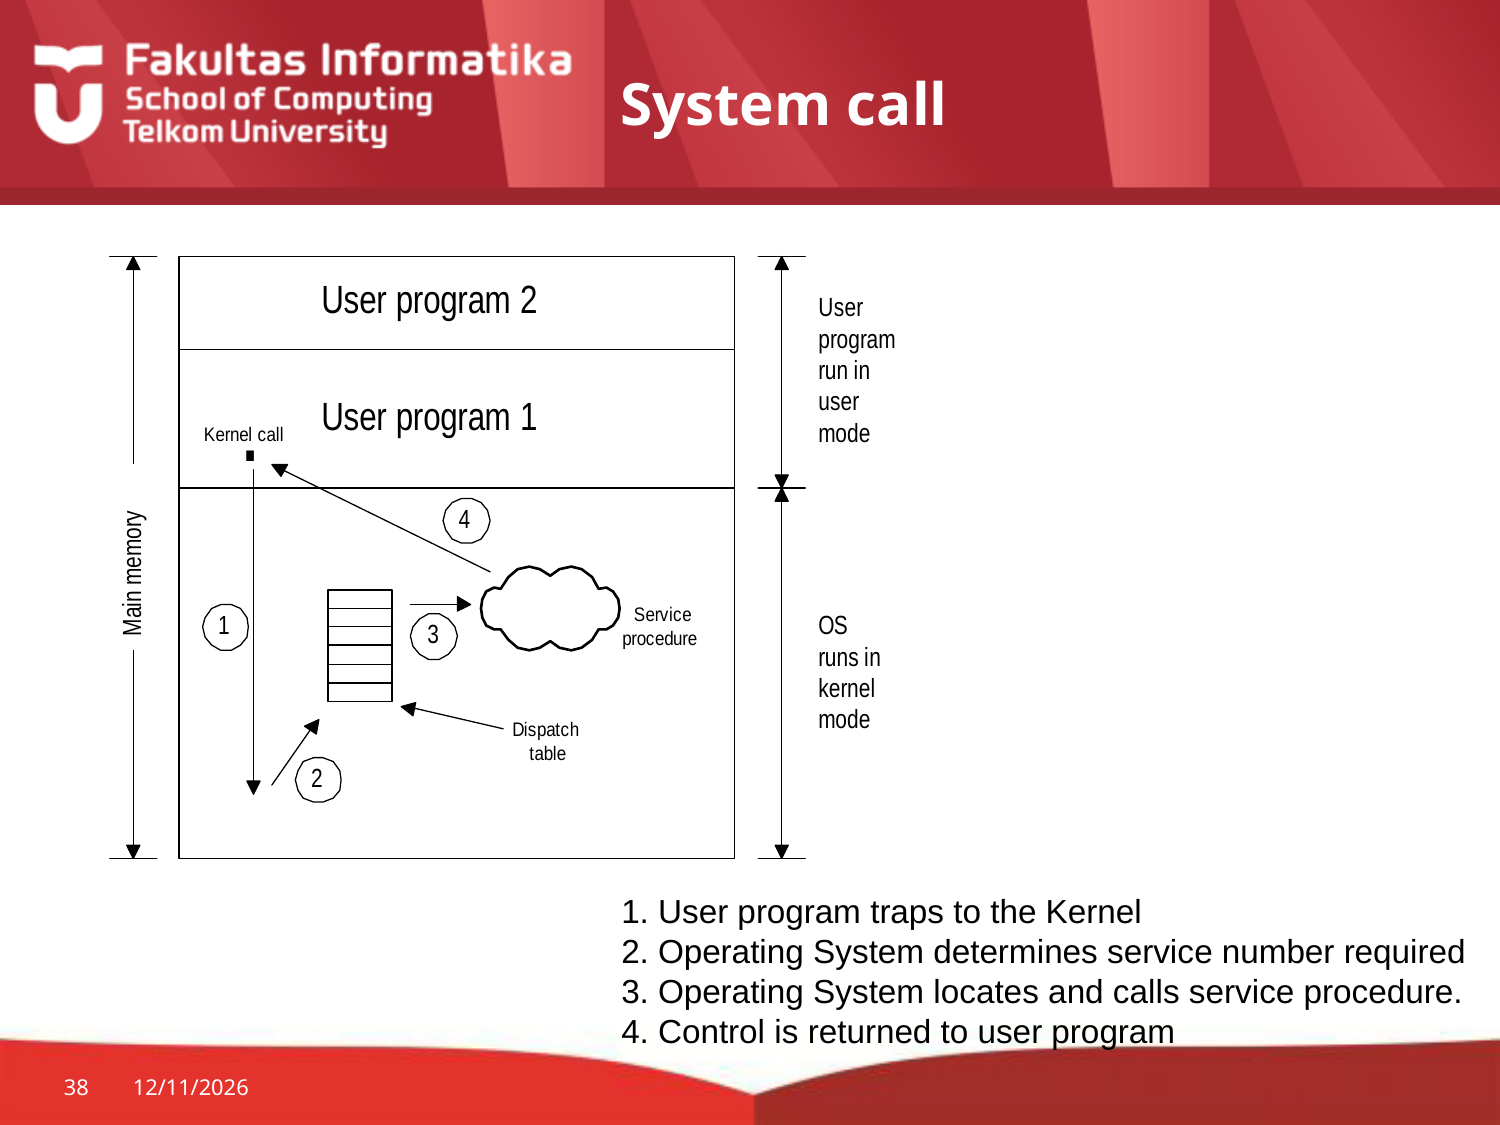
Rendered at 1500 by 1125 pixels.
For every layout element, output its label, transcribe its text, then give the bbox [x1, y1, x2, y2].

picture [0, 1024, 1500, 1125]
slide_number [132, 1058, 403, 1119]
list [63, 223, 958, 892]
slide_number 38 [63, 1058, 123, 1119]
text_box 1. User program traps to the Kernel 2. Operating System determines service number required 3. Operating System locates and calls service procedure. 4. Control is returned to user program [606, 882, 1482, 1058]
picture [0, 0, 1500, 205]
title System call [605, 45, 1500, 160]
